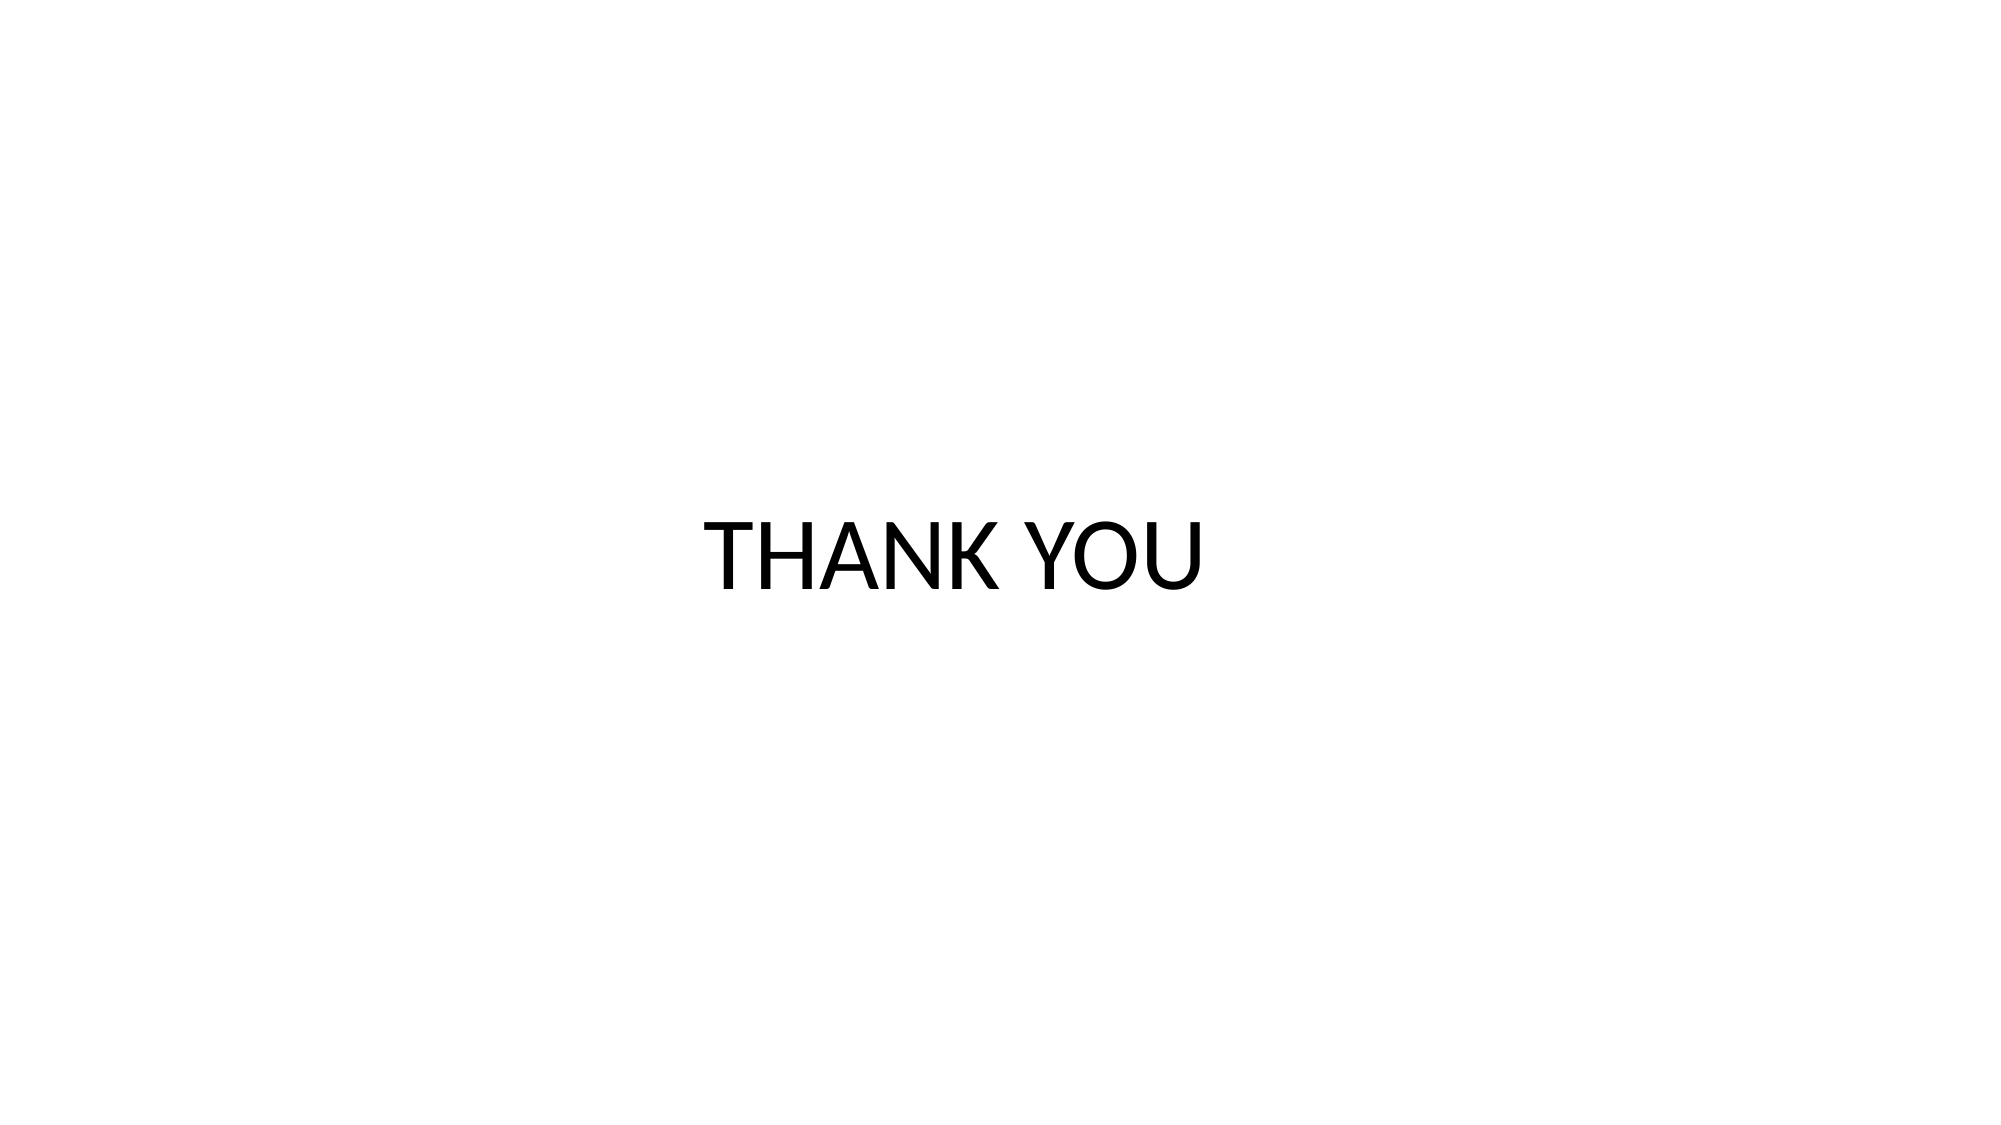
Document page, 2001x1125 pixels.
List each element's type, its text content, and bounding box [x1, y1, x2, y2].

text_box THANK YOU [299, 470, 1612, 751]
